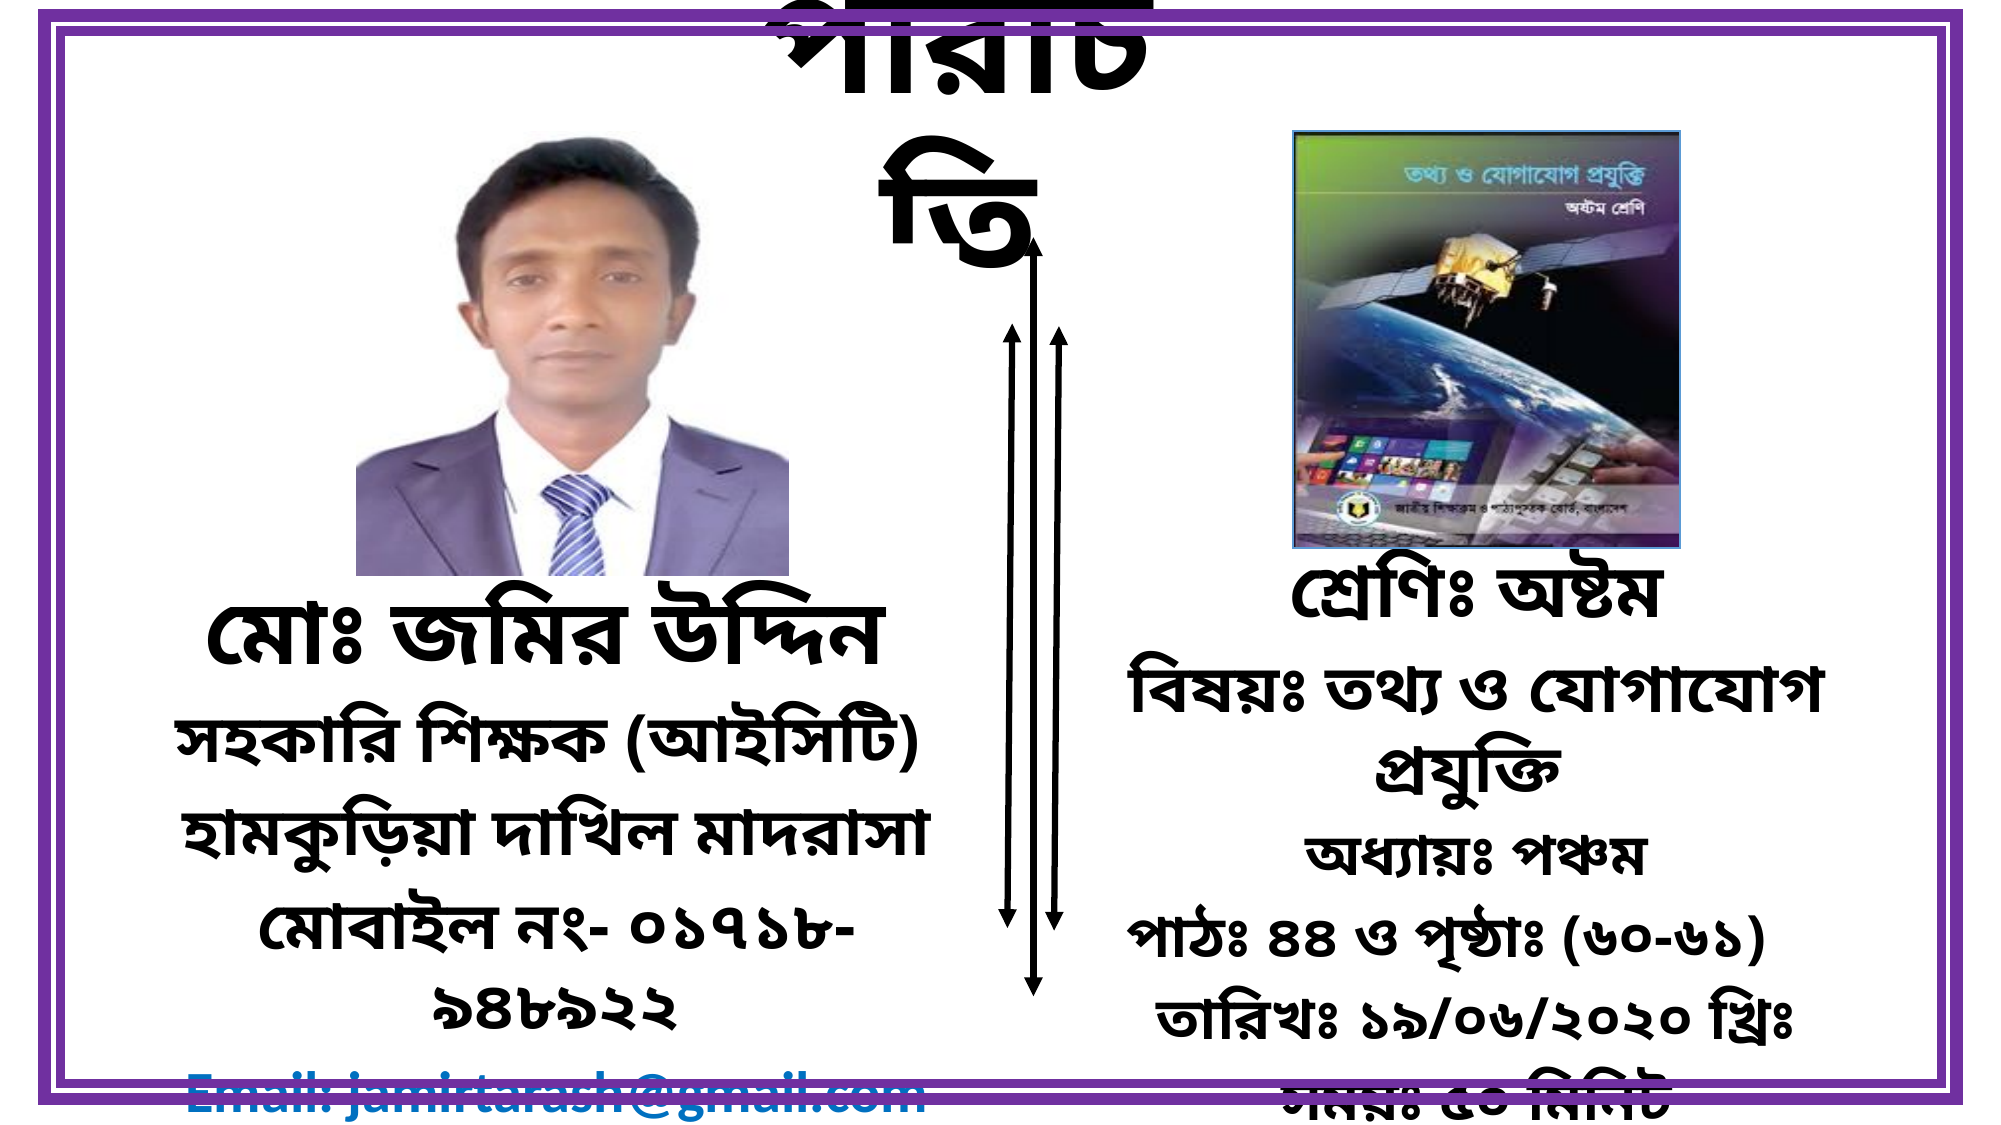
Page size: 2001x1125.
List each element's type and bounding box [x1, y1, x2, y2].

text_box [44, 15, 1957, 1100]
